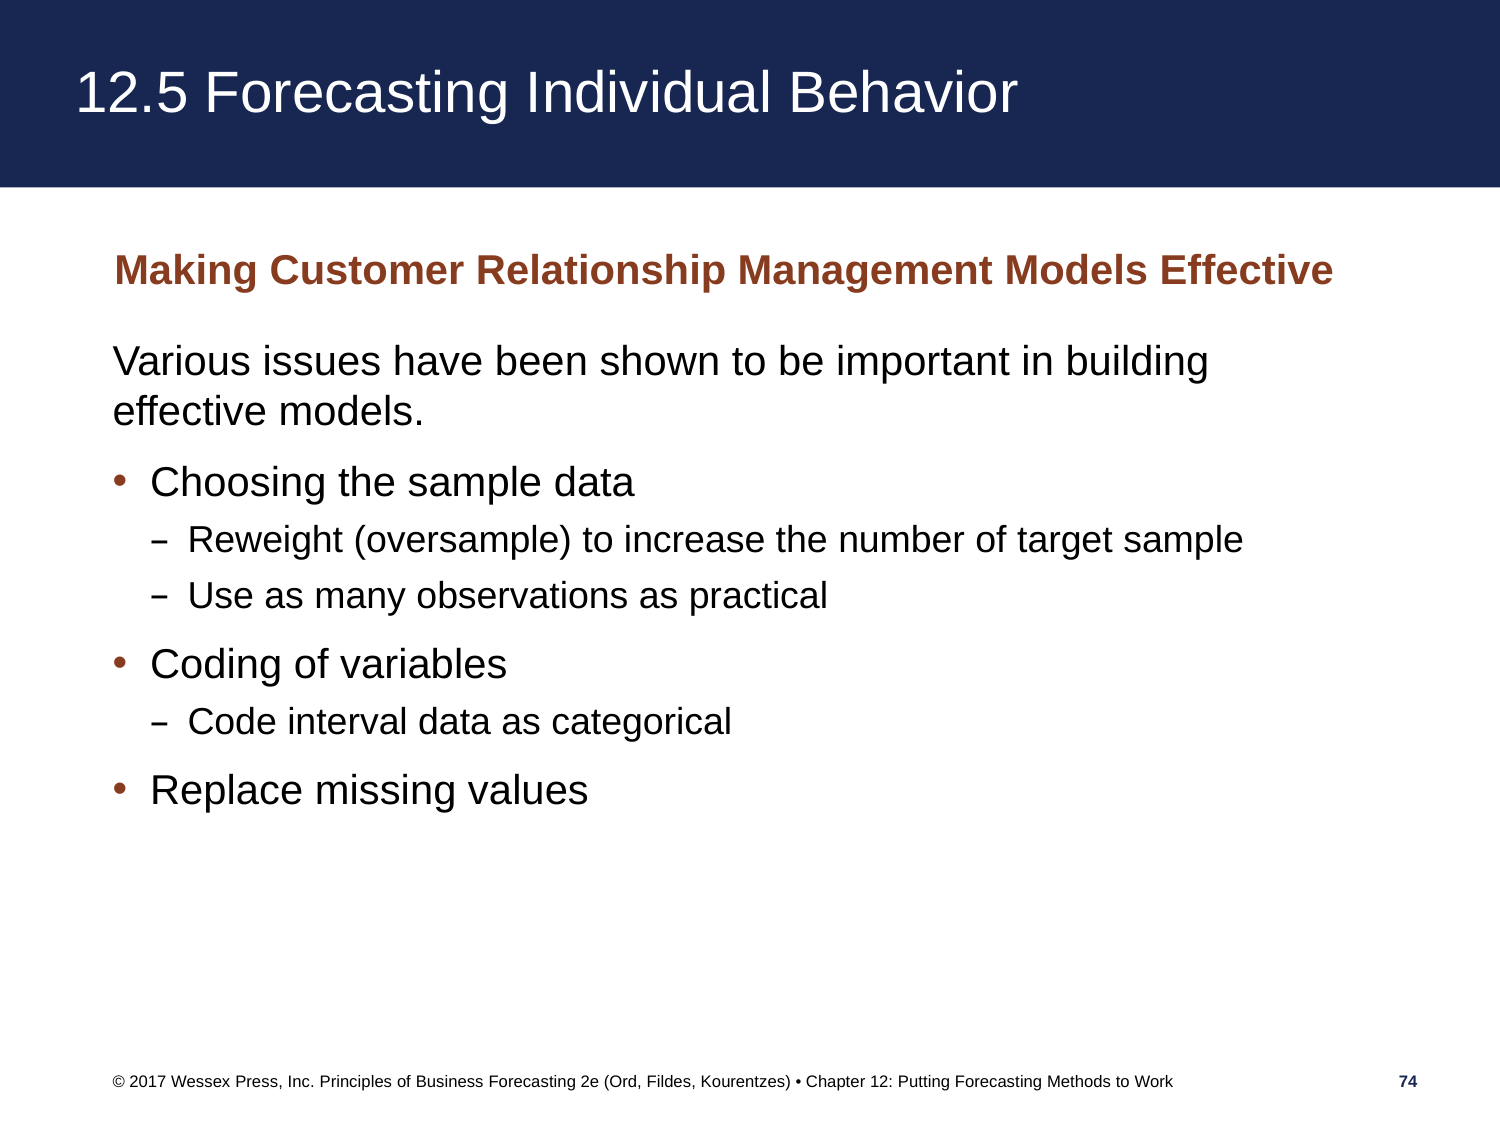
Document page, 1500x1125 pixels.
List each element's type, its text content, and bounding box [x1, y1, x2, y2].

slide_number 74 [1350, 1065, 1418, 1096]
list Making Customer Relationship Management Models Effective [112, 243, 1350, 310]
text_box Various issues have been shown to be important in building effective models. Choosing the sample data Reweight (oversample) to increase the number of target sample Use as many observations as practical Coding of variables Code interval data as categorical Replace missing values [112, 334, 1350, 994]
title 12.5 Forecasting Individual Behavior [0, 0, 1500, 188]
slide_number © 2017 Wessex Press, Inc. Principles of Business Forecasting 2e (Ord, Fildes, Kourentzes) • Chapter 12: Putting Forecasting Methods to Work [112, 1065, 1333, 1096]
